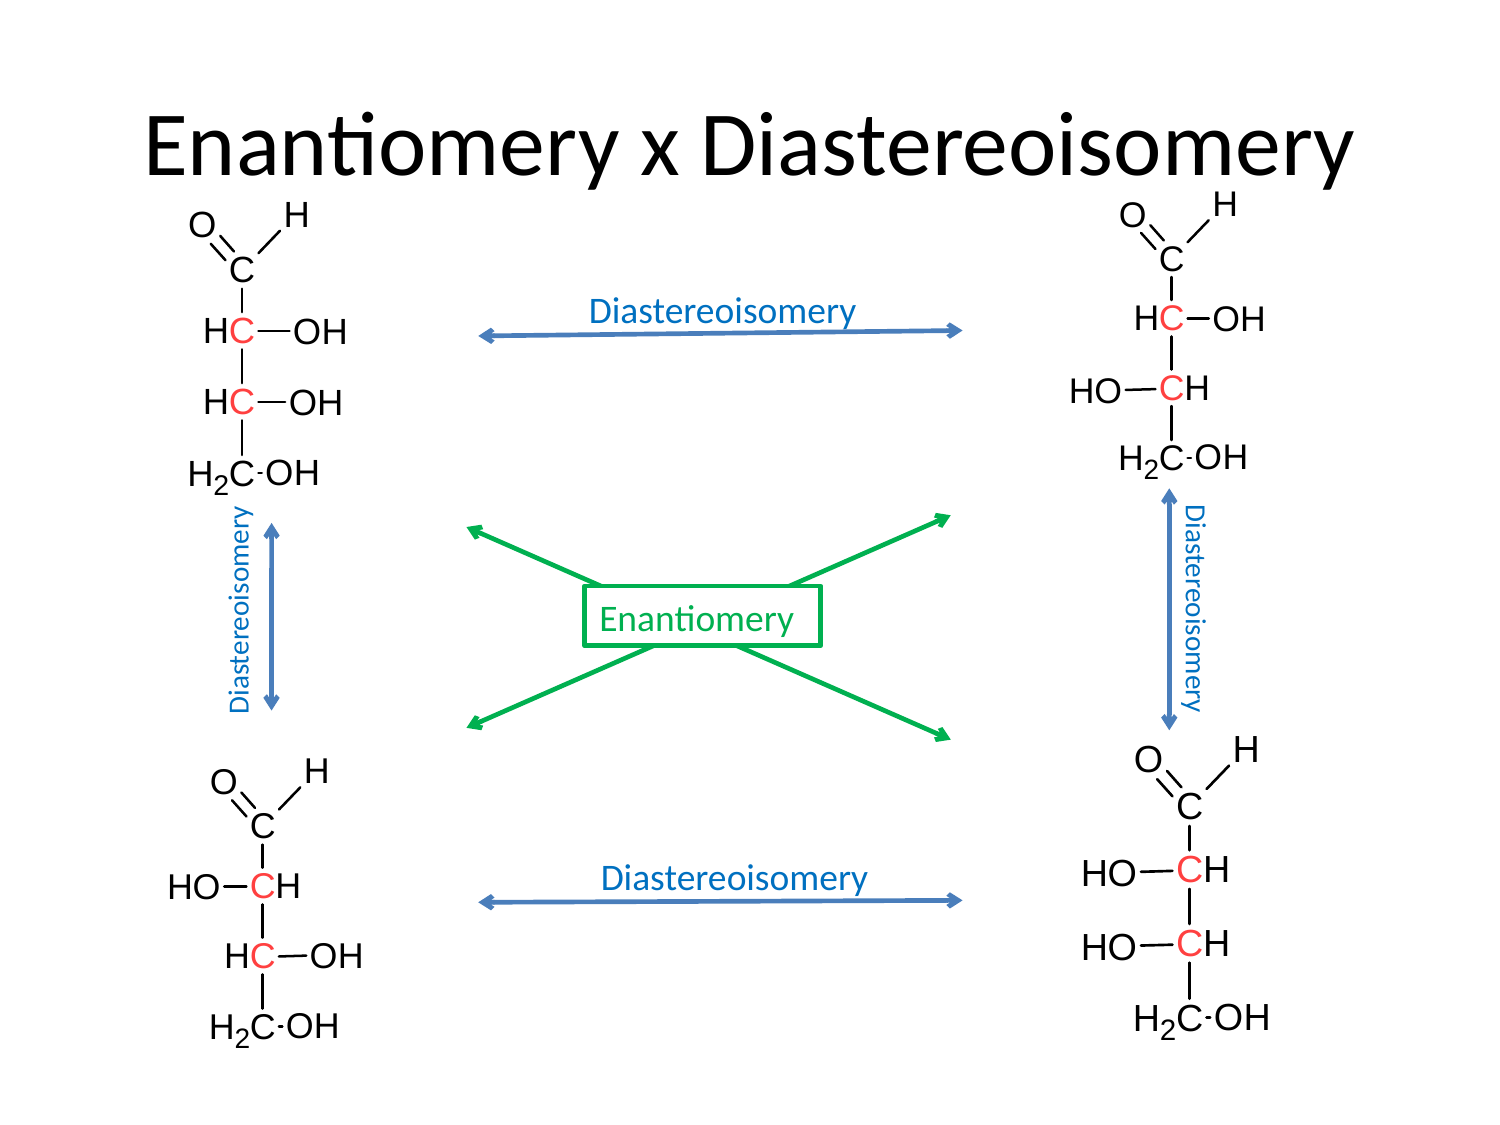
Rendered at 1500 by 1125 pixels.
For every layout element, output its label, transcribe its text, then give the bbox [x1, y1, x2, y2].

title Enantiomery x Diastereoisomery [75, 45, 1425, 233]
text_box Diastereoisomery [1156, 496, 1164, 716]
text_box Diastereoisomery [586, 845, 884, 898]
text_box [1080, 727, 1272, 1050]
text_box Diastereoisomery [211, 512, 278, 730]
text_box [478, 330, 963, 337]
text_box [466, 734, 951, 740]
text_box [466, 514, 951, 729]
text_box Diastereoisomery [574, 278, 872, 328]
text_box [166, 751, 365, 1057]
text_box Diastereoisomery [1174, 496, 1223, 716]
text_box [182, 194, 349, 504]
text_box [1068, 184, 1267, 488]
